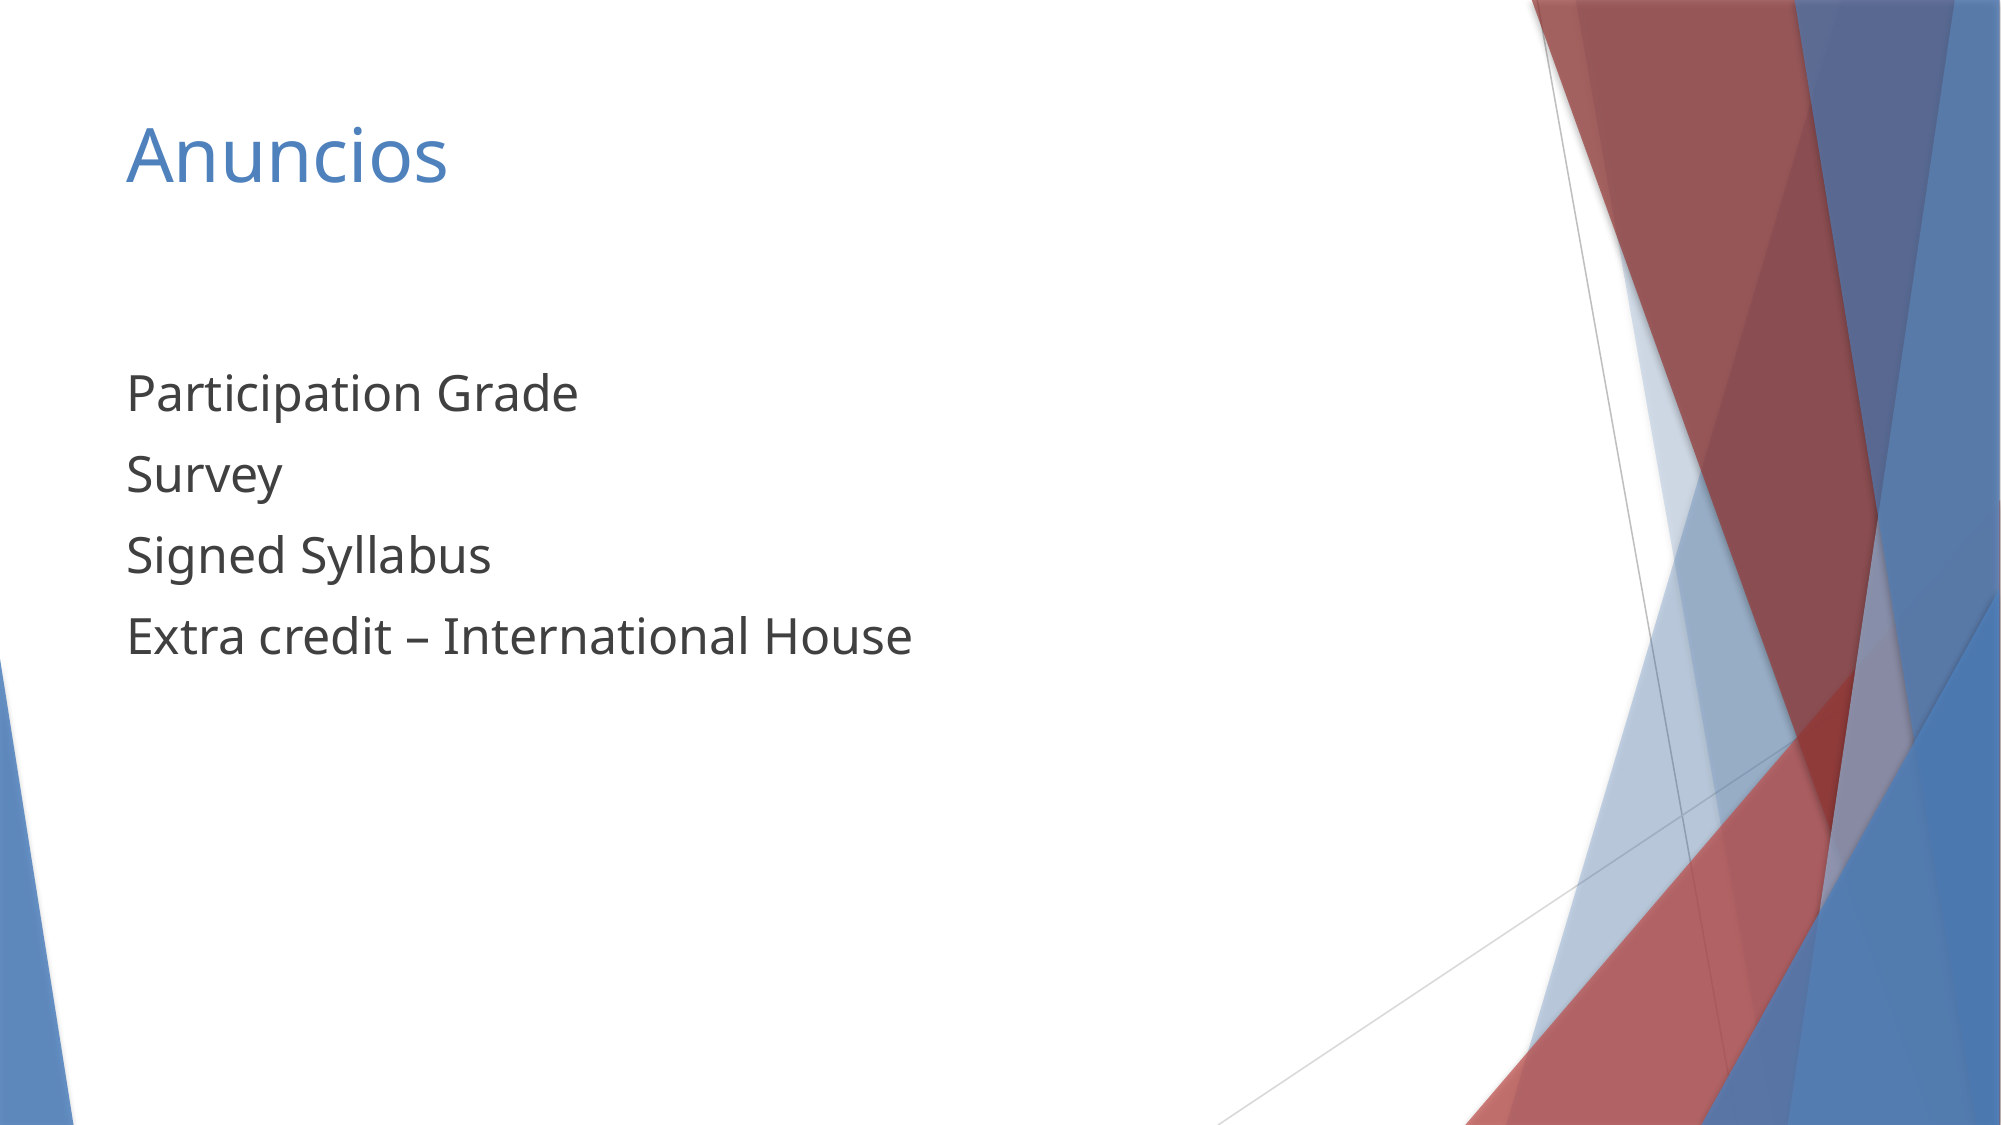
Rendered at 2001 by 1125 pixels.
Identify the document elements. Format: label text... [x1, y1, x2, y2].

title Anuncios [111, 99, 1522, 317]
list Participation Grade Survey Signed Syllabus Extra credit – International House [111, 354, 1522, 992]
